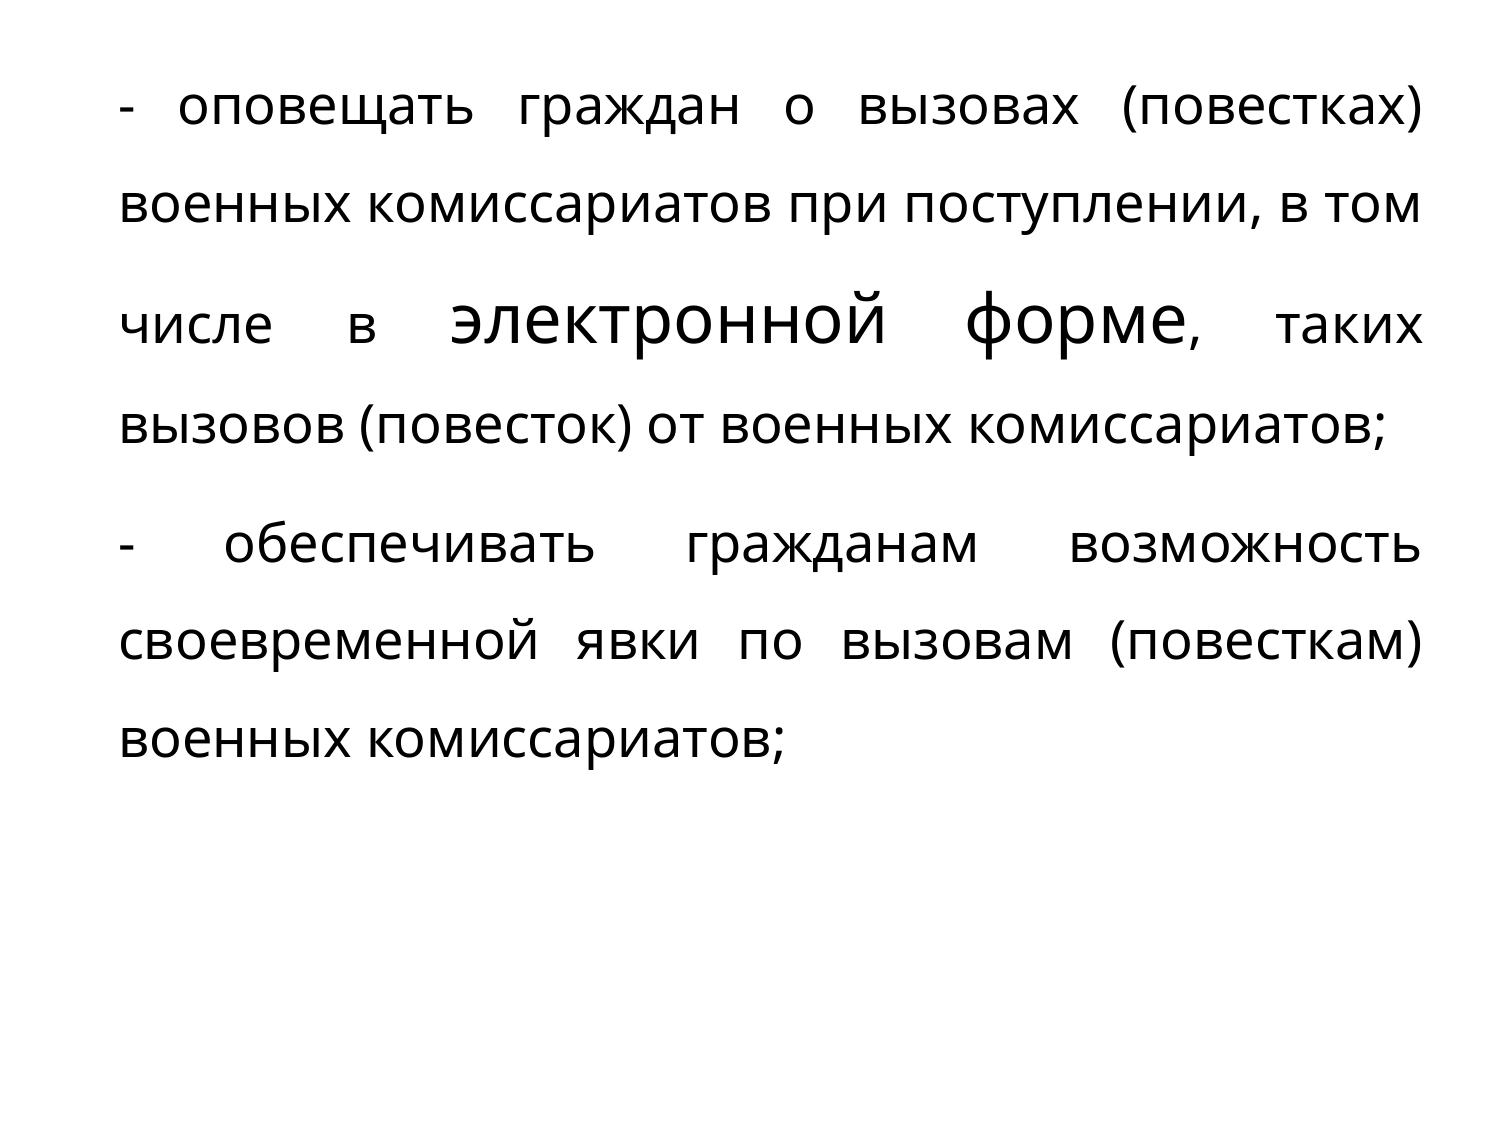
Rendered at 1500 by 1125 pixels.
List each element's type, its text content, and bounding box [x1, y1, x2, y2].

list - оповещать граждан о вызовах (повестках) военных комиссариатов при поступлении, в том числе в электронной форме, таких вызовов (повесток) от военных комиссариатов; - обеспечивать гражданам возможность своевременной явки по вызовам (повесткам) военных комиссариатов; [103, 30, 1440, 1110]
